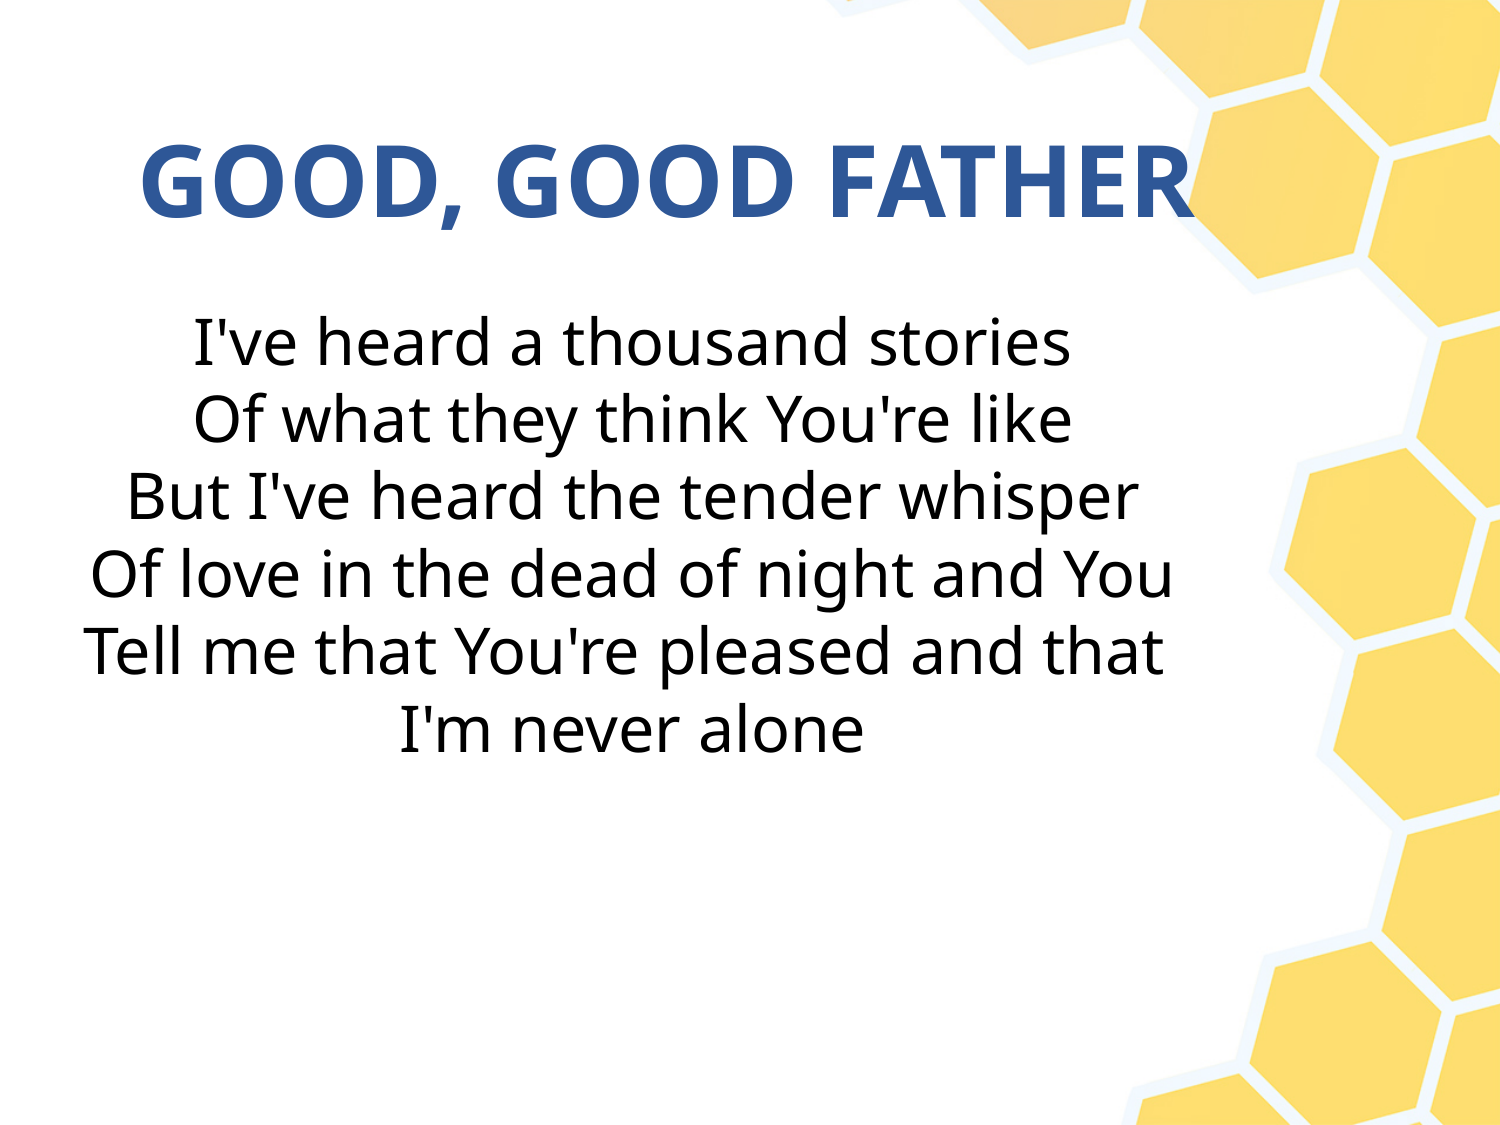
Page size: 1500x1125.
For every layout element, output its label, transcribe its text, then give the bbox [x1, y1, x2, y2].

text_box LABOR DAY REMIX [0, 0, 1500, 1125]
list I've heard a thousand stories Of what they think You're like But I've heard the tender whisper Of love in the dead of night and You Tell me that You're pleased and that I'm never alone [0, 293, 1266, 1125]
title GOOD, GOOD FATHER [122, 98, 1500, 272]
